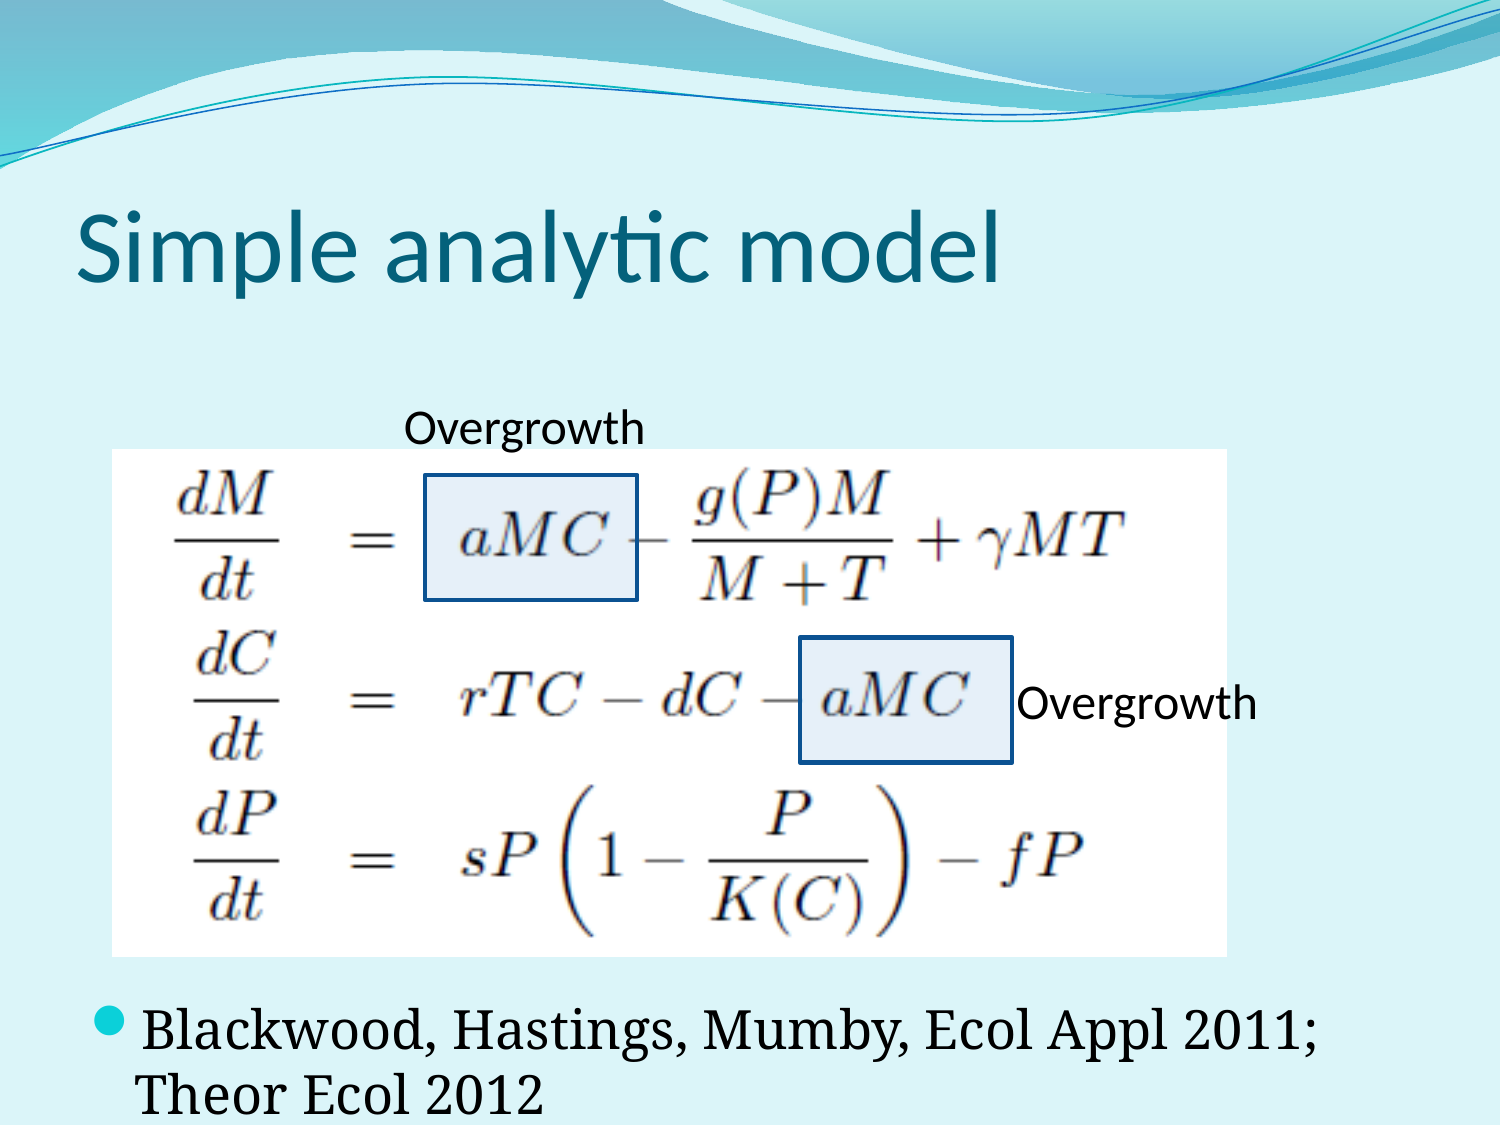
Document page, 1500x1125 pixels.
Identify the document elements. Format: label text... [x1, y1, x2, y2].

picture [112, 449, 1228, 957]
text_box Overgrowth [388, 387, 672, 449]
text_box Overgrowth [1232, 662, 1285, 738]
list Blackwood, Hastings, Mumby, Ecol Appl 2011; Theor Ecol 2012 [75, 987, 1425, 1069]
title Simple analytic model [75, 115, 1425, 304]
